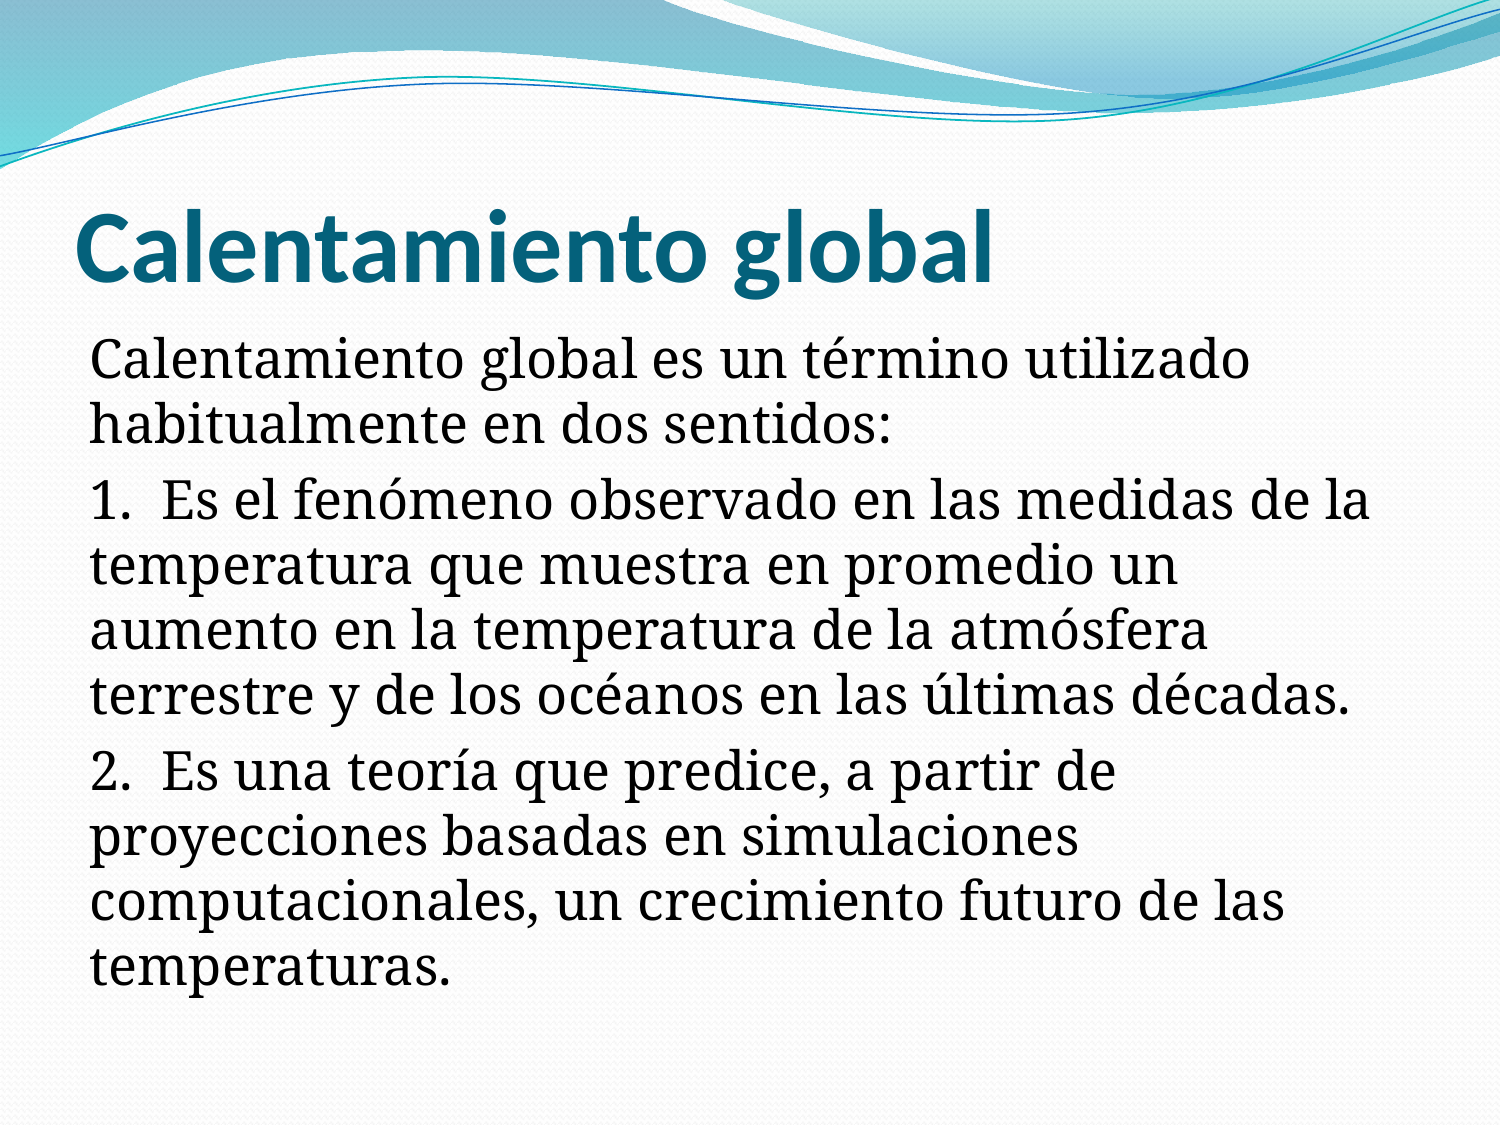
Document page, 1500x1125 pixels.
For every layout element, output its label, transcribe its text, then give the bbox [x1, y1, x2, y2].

list Calentamiento global es un término utilizado habitualmente en dos sentidos: 1. Es el fenómeno observado en las medidas de la temperatura que muestra en promedio un aumento en la temperatura de la atmósfera terrestre y de los océanos en las últimas décadas. 2. Es una teoría que predice, a partir de proyecciones basadas en simulaciones computacionales, un crecimiento futuro de las temperaturas. [75, 317, 1425, 1038]
title Calentamiento global [75, 115, 1425, 303]
